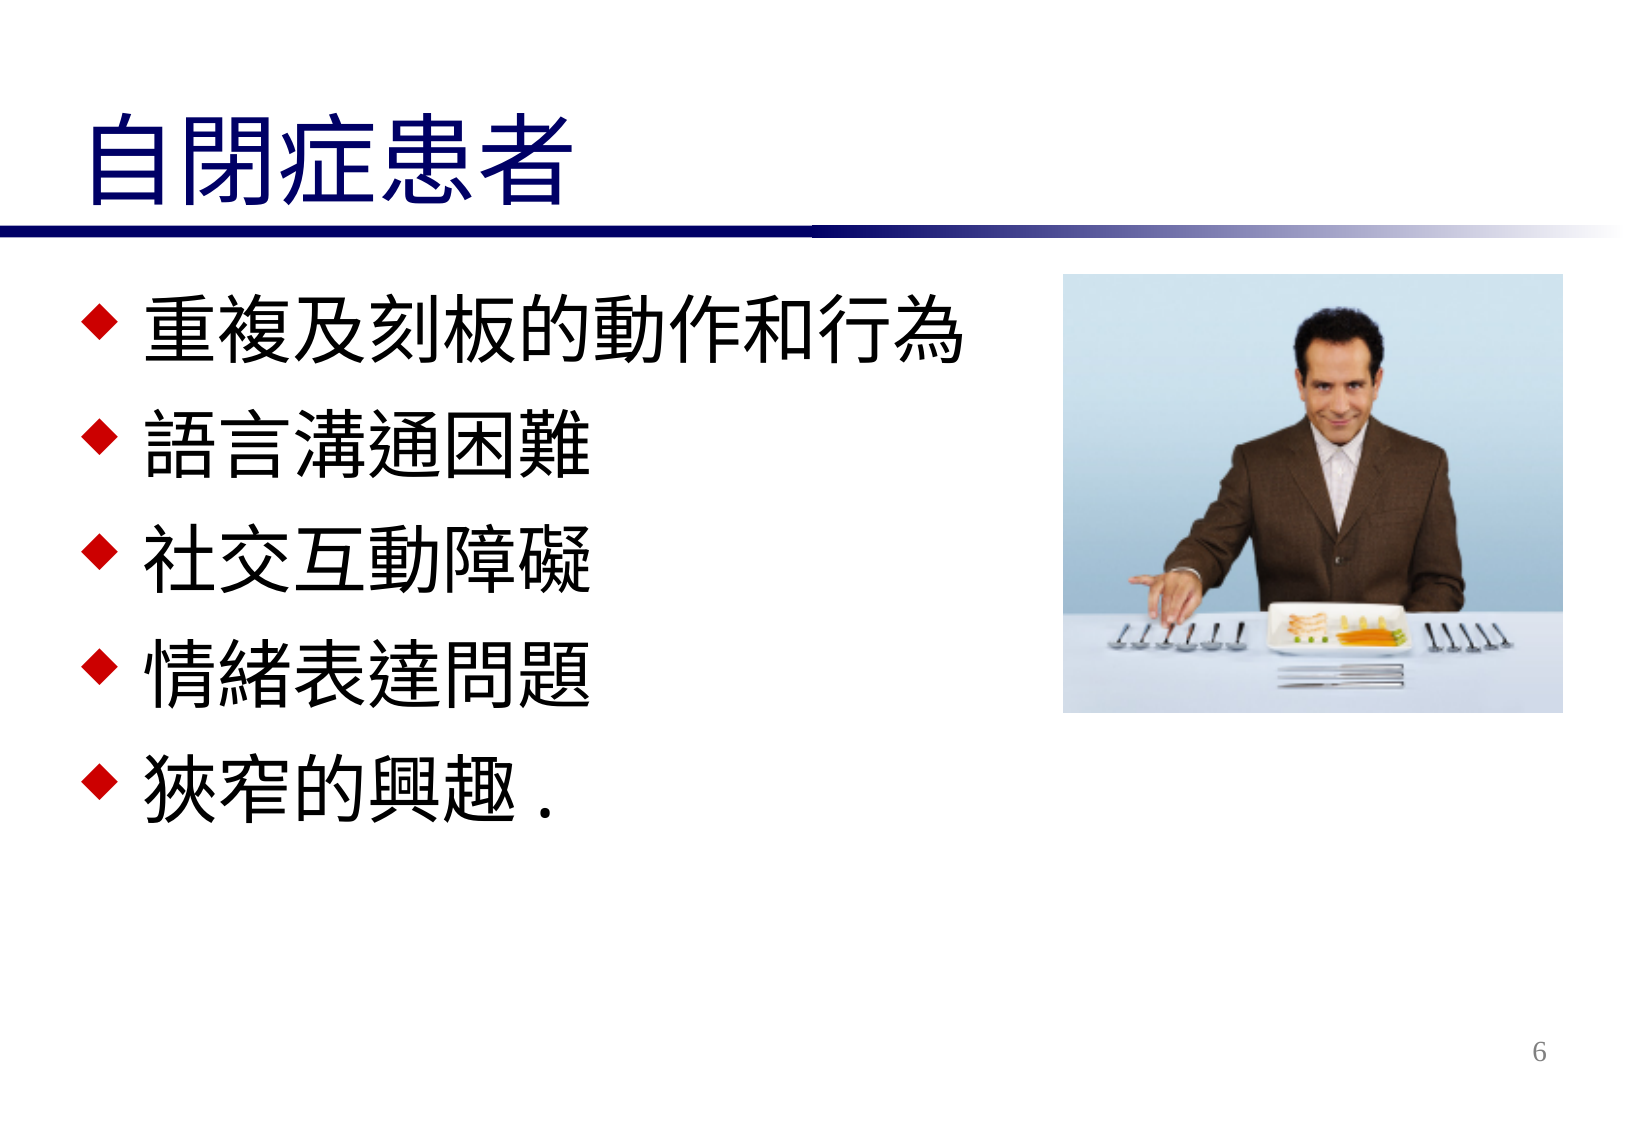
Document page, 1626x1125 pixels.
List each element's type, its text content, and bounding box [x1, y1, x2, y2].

slide_number 6 [1223, 1012, 1563, 1088]
picture [1063, 274, 1564, 713]
title 自閉症患者 [62, 43, 1563, 225]
list 重複及刻板的動作和行為 語言溝通困難 社交互動障礙 情緒表達問題 狹窄的興趣. [62, 275, 1200, 1088]
